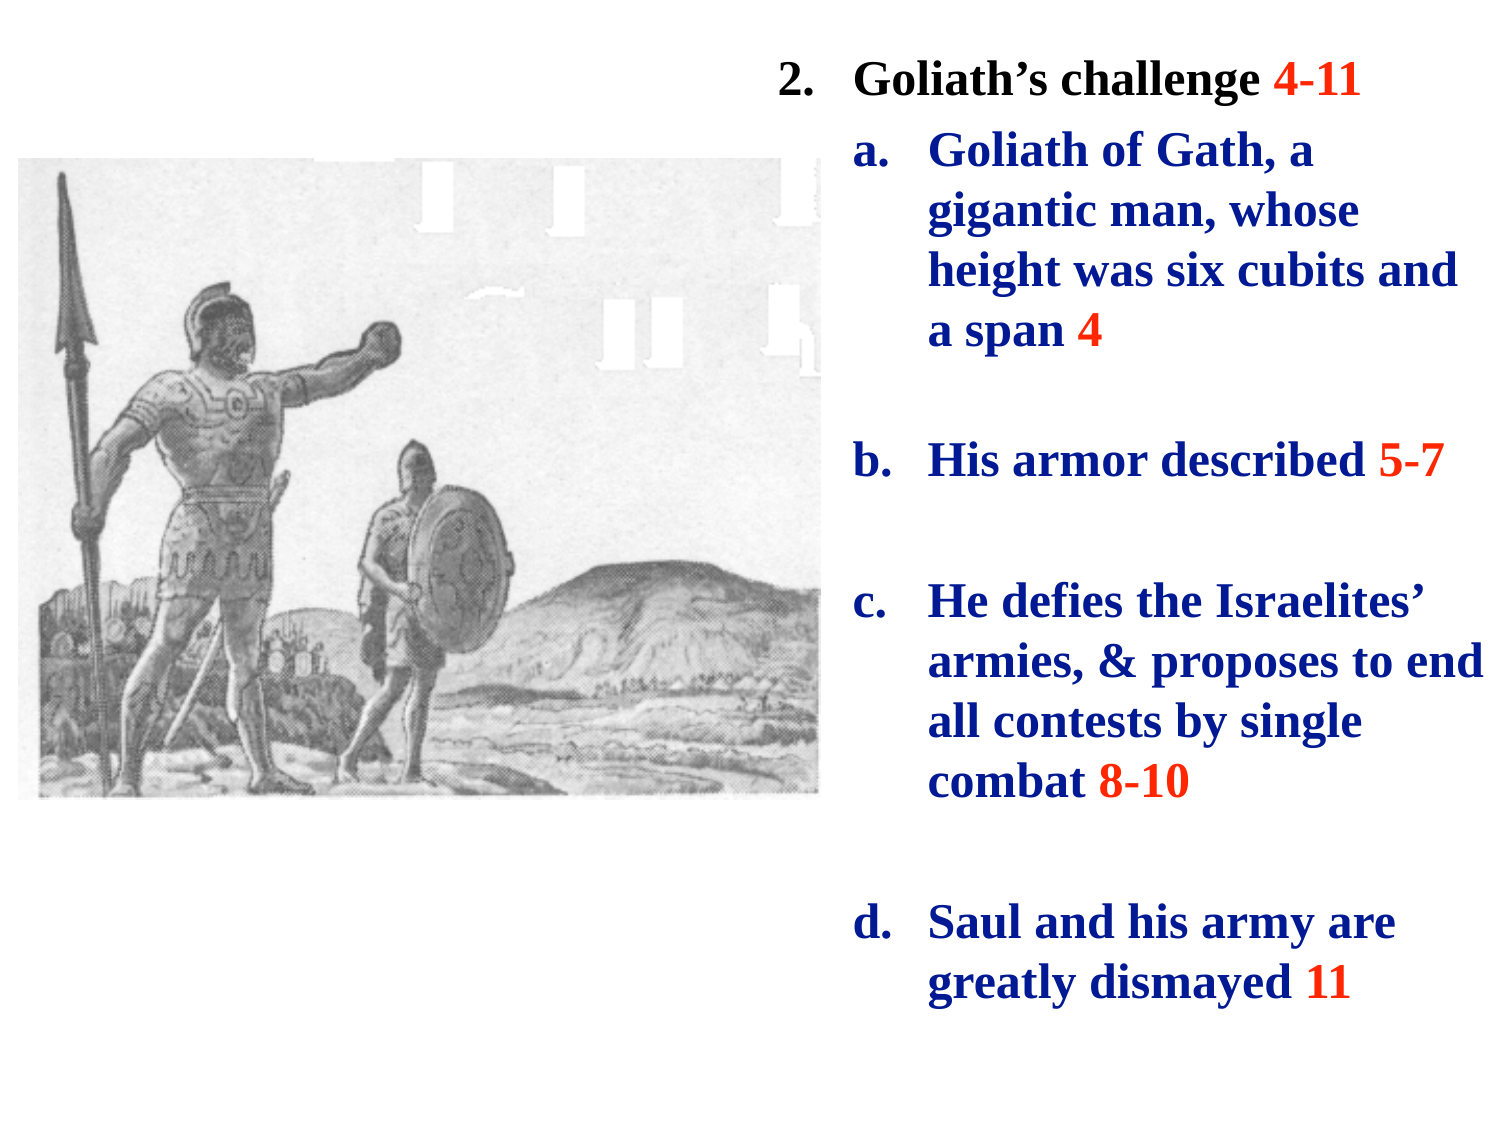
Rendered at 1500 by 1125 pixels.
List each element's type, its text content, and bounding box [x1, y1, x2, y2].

picture [18, 158, 822, 801]
text_box 2. Goliath’s challenge 4-11 a. Goliath of Gath, a gigantic man, whose height was six cubits and a span 4 b. His armor described 5-7 c. He defies the Israelites’ armies, & proposes to end all contests by single combat 8-10 d. Saul and his army are greatly dismayed 11 [762, 37, 1500, 1017]
